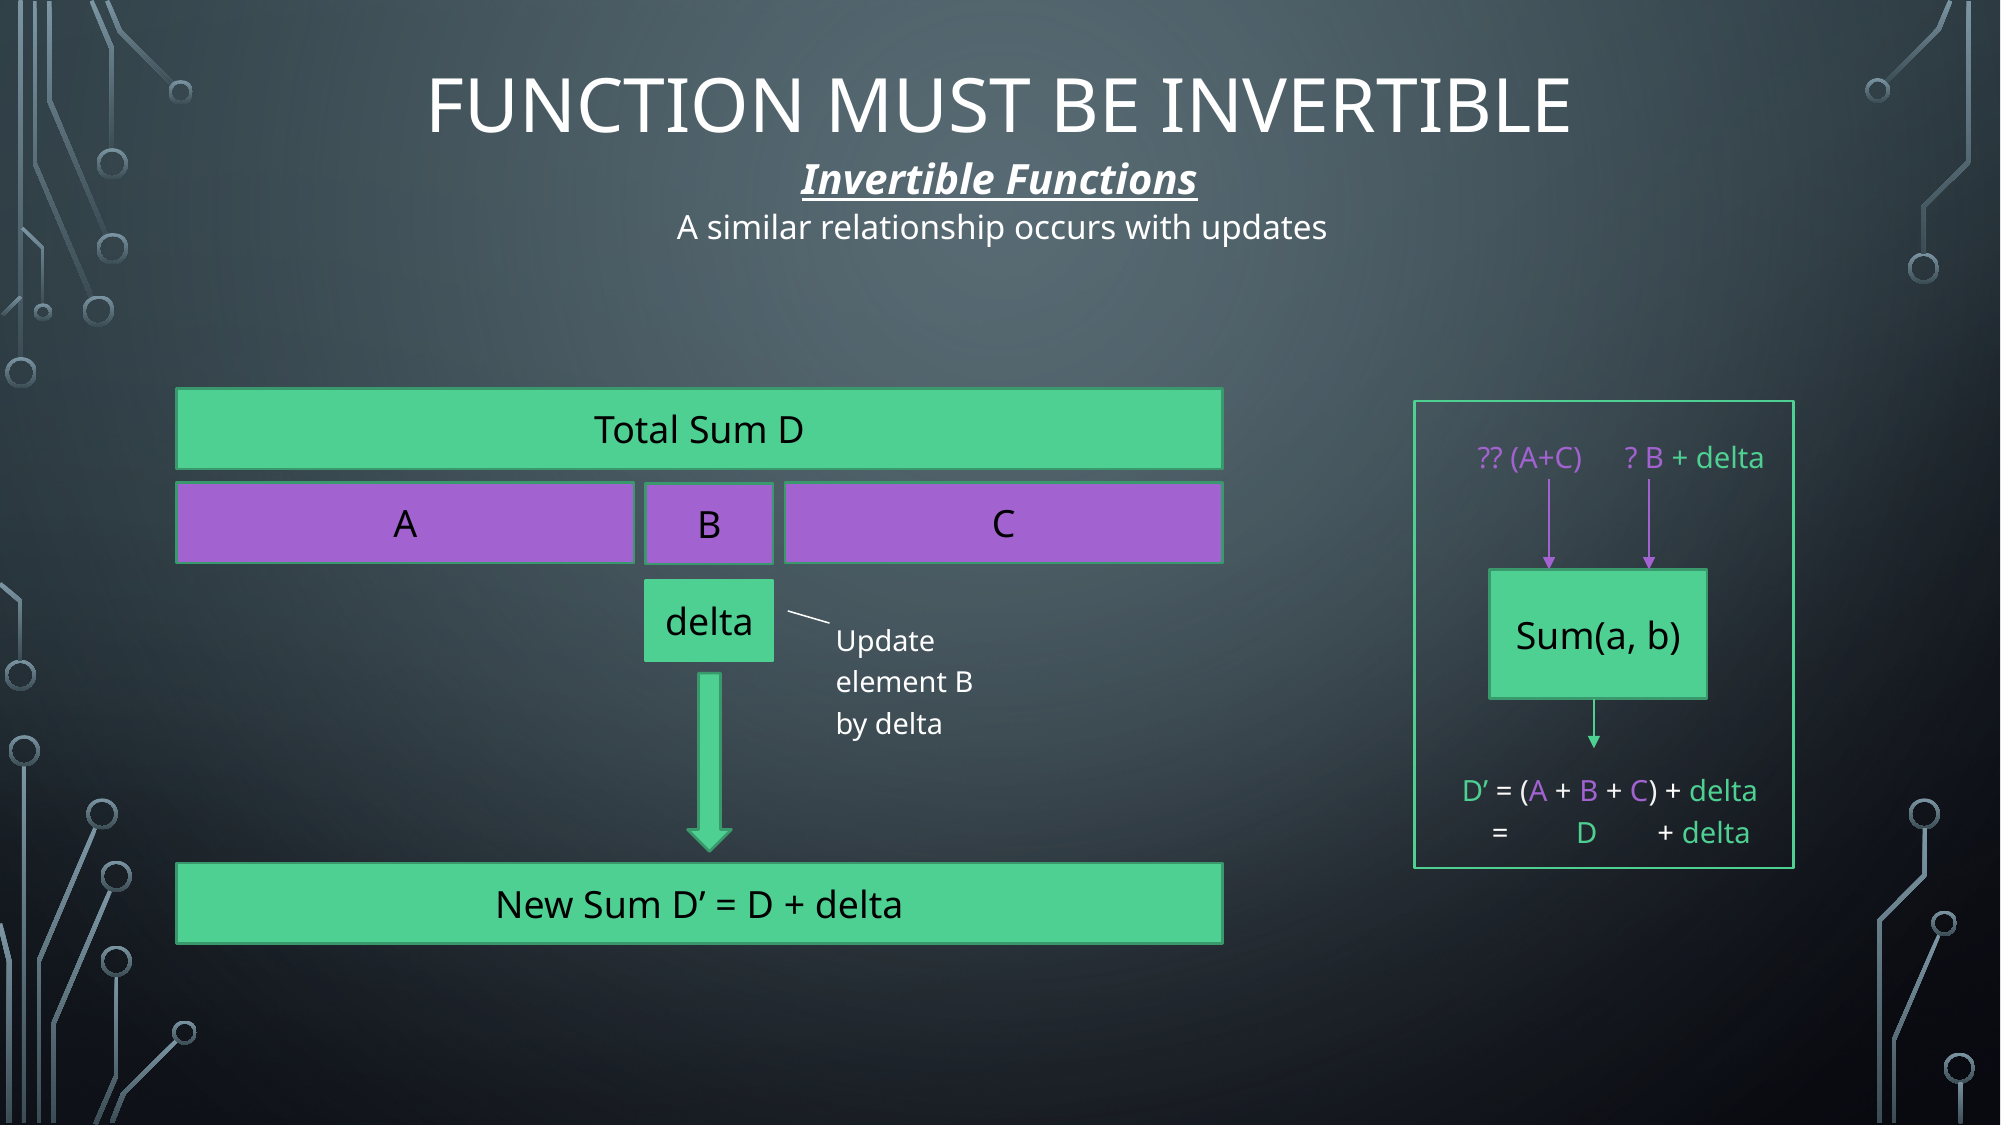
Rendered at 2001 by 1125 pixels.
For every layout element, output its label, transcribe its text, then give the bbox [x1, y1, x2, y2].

text_box C [784, 481, 1224, 564]
text_box Update element B by delta [820, 607, 1018, 749]
text_box Total Sum D [175, 387, 1224, 470]
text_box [787, 610, 830, 624]
text_box A similar relationship occurs with updates [479, 191, 1526, 261]
text_box Invertible Functions [348, 135, 1652, 213]
text_box New Sum D’ = D + delta [175, 862, 1224, 945]
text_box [1414, 400, 1794, 869]
text_box [686, 671, 733, 853]
text_box delta [644, 579, 774, 662]
title Function must be invertible [187, 37, 1813, 179]
text_box A [175, 481, 635, 564]
text_box B [644, 482, 774, 565]
